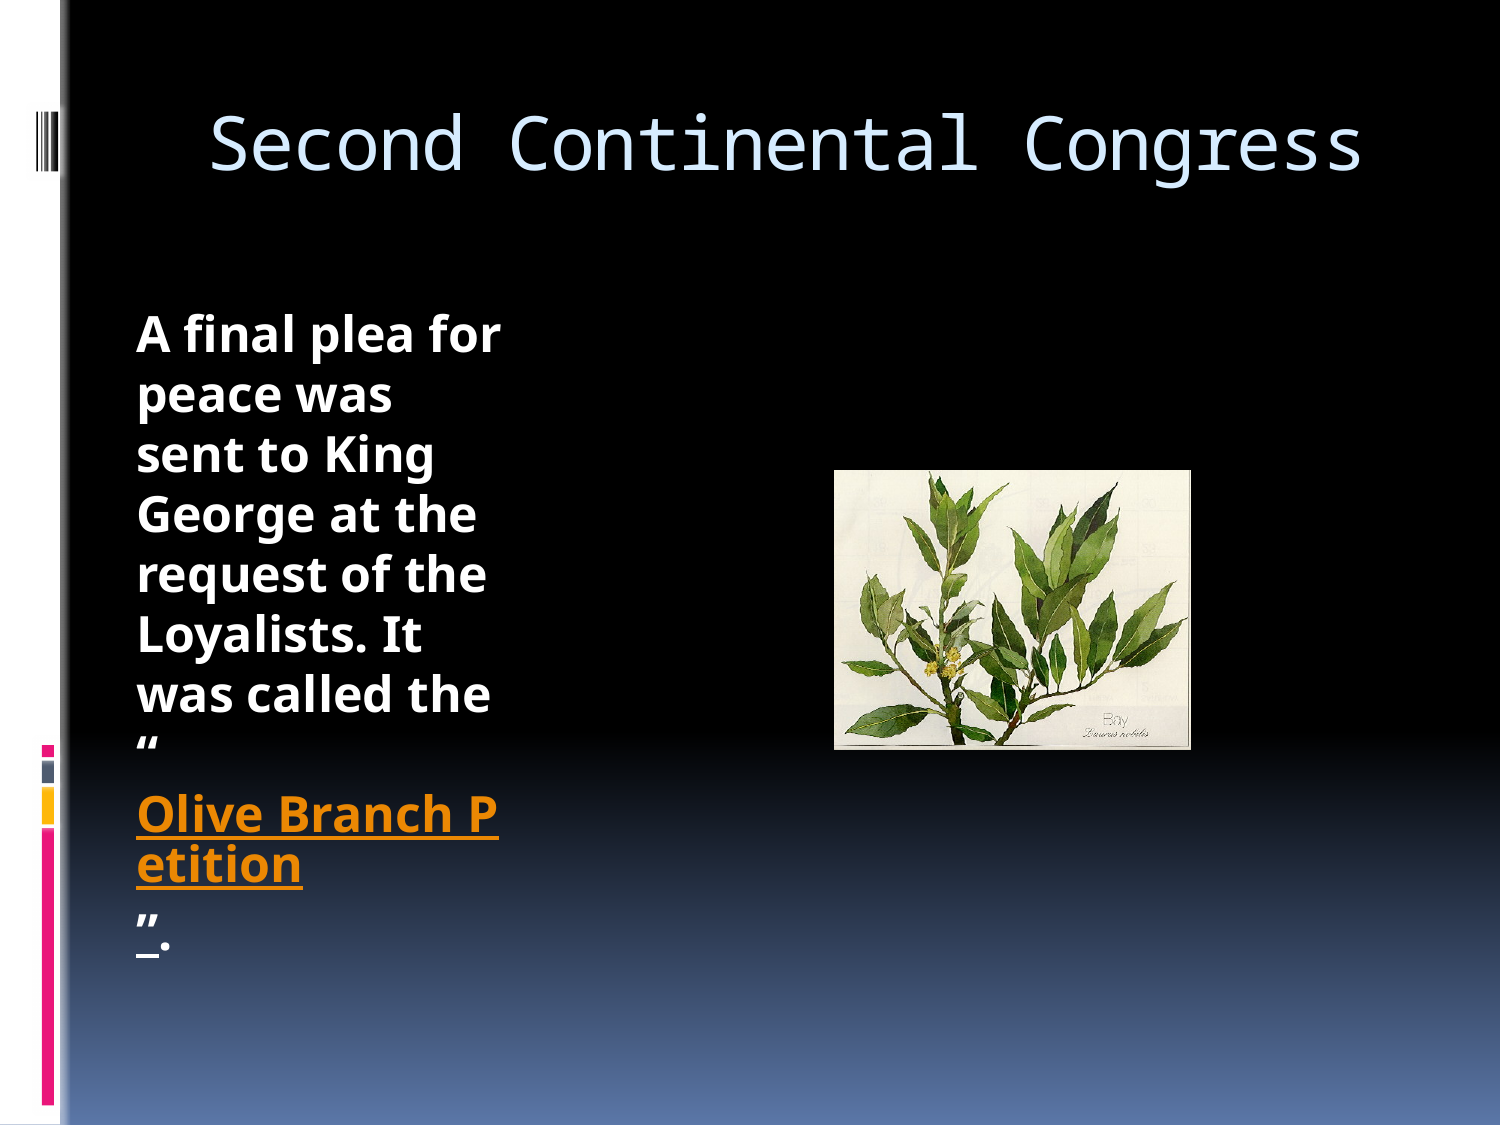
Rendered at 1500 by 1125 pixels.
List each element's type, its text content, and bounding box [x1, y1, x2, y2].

list A final plea for peace was sent to King George at the request of the Loyalists. It was called the “Olive Branch Petition”. [112, 235, 525, 986]
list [833, 470, 1192, 751]
title Second Continental Congress [112, 44, 1463, 236]
